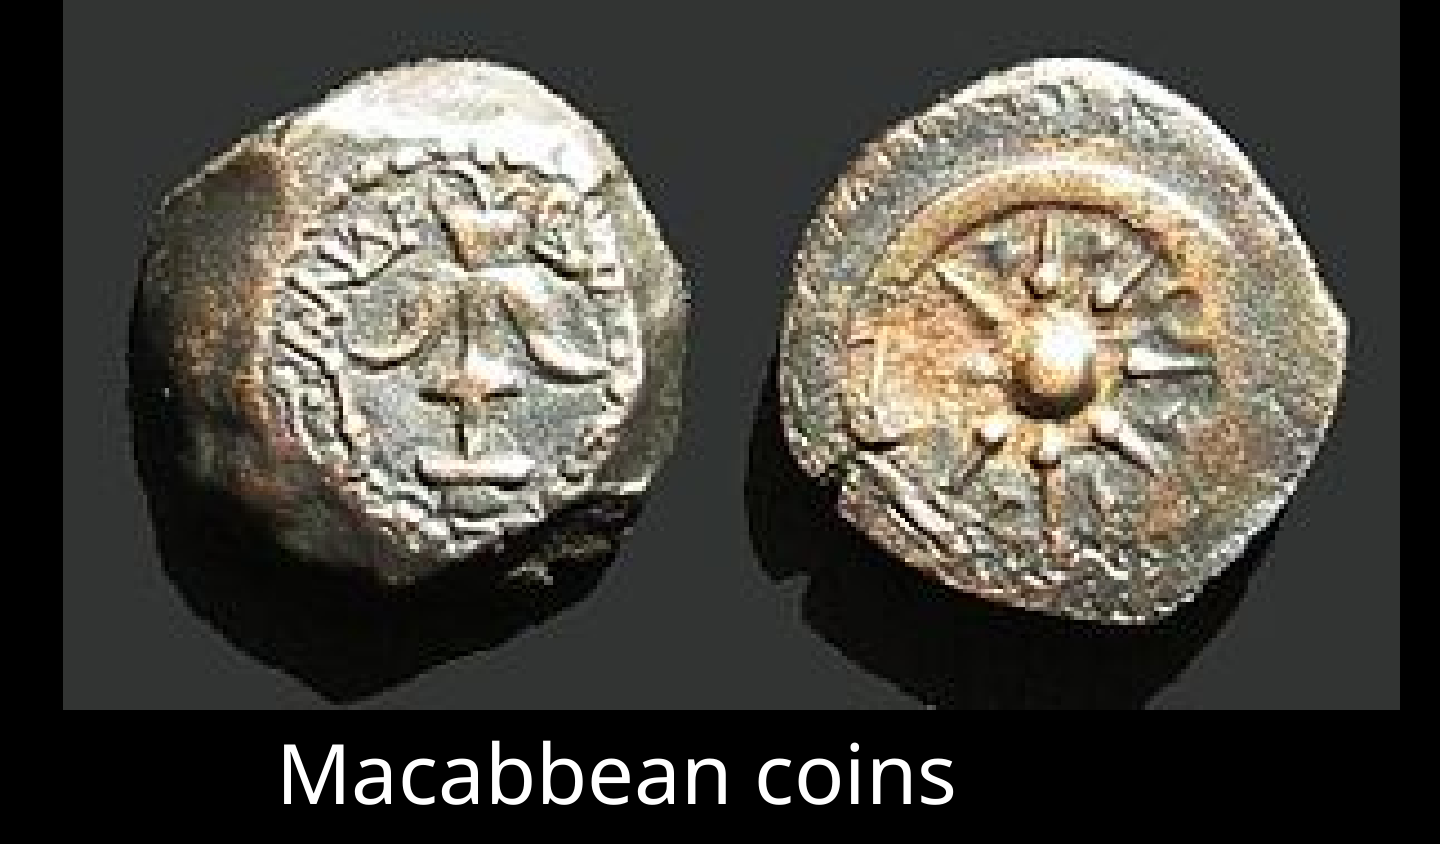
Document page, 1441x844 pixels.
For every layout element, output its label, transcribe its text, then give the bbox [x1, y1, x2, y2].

picture [63, 0, 1400, 710]
subtitle [32, 0, 1408, 844]
text_box Macabbean coins [261, 719, 974, 829]
